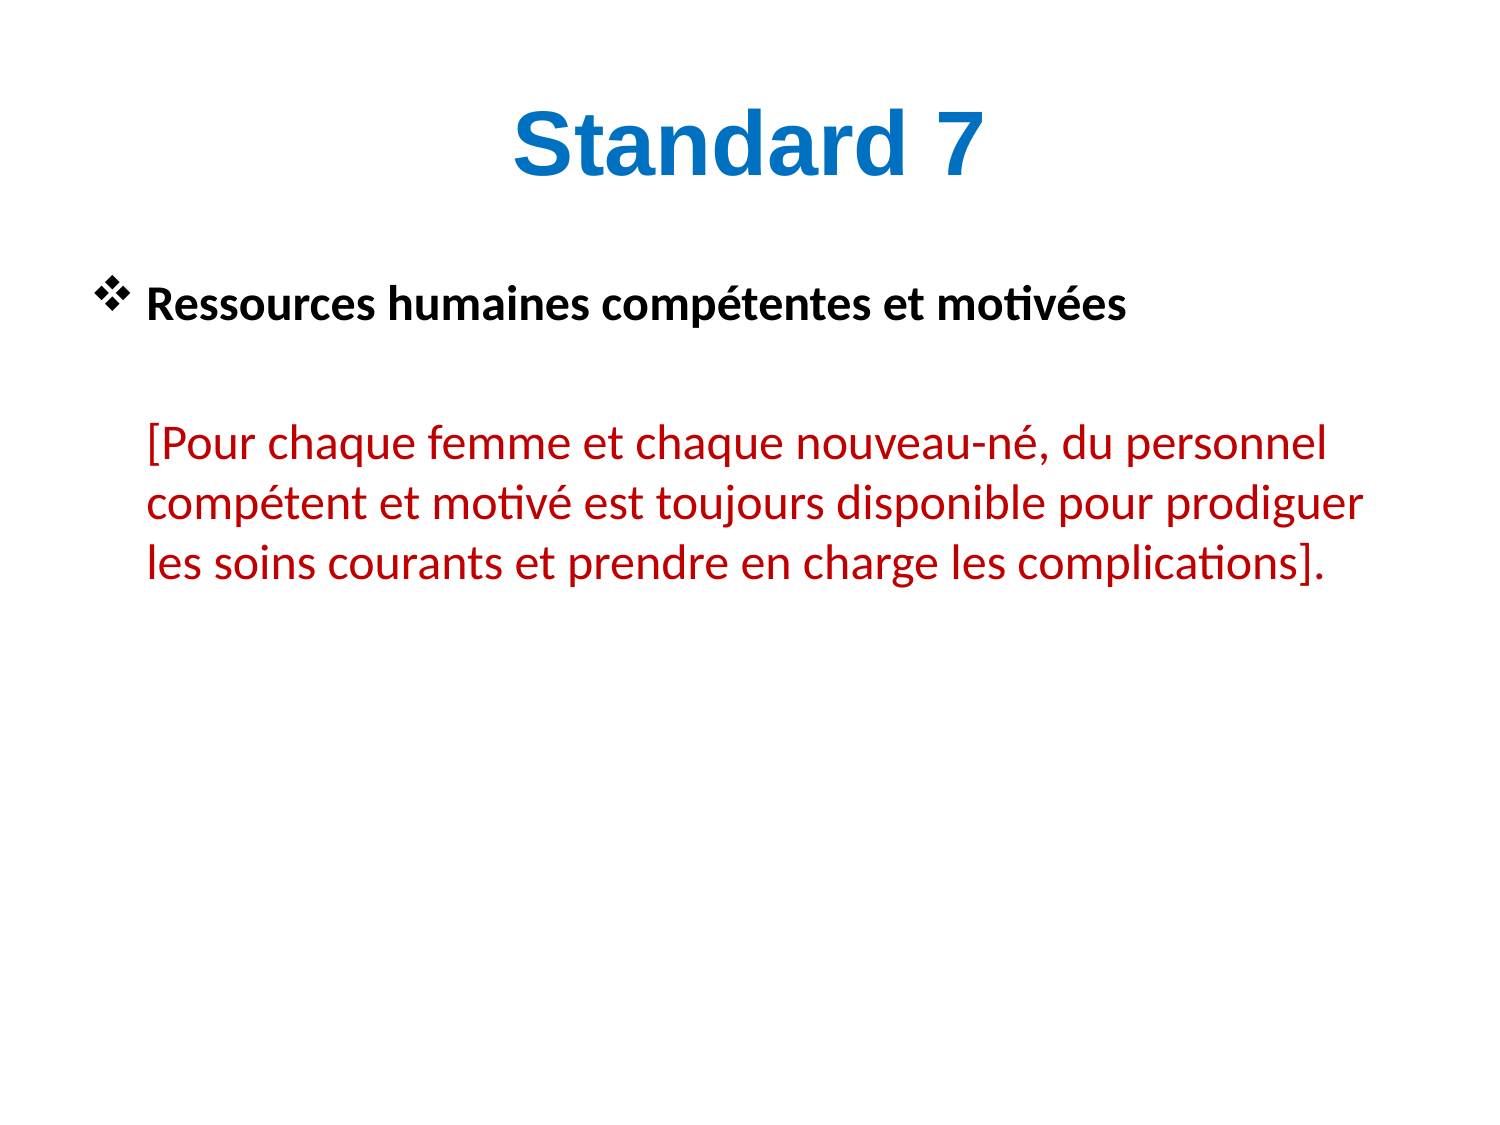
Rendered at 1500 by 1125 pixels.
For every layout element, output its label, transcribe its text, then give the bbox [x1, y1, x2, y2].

title Standard 7 [75, 45, 1425, 233]
list Ressources humaines compétentes et motivées [Pour chaque femme et chaque nouveau-né, du personnel compétent et motivé est toujours disponible pour prodiguer les soins courants et prendre en charge les complications]. [75, 262, 1425, 1005]
